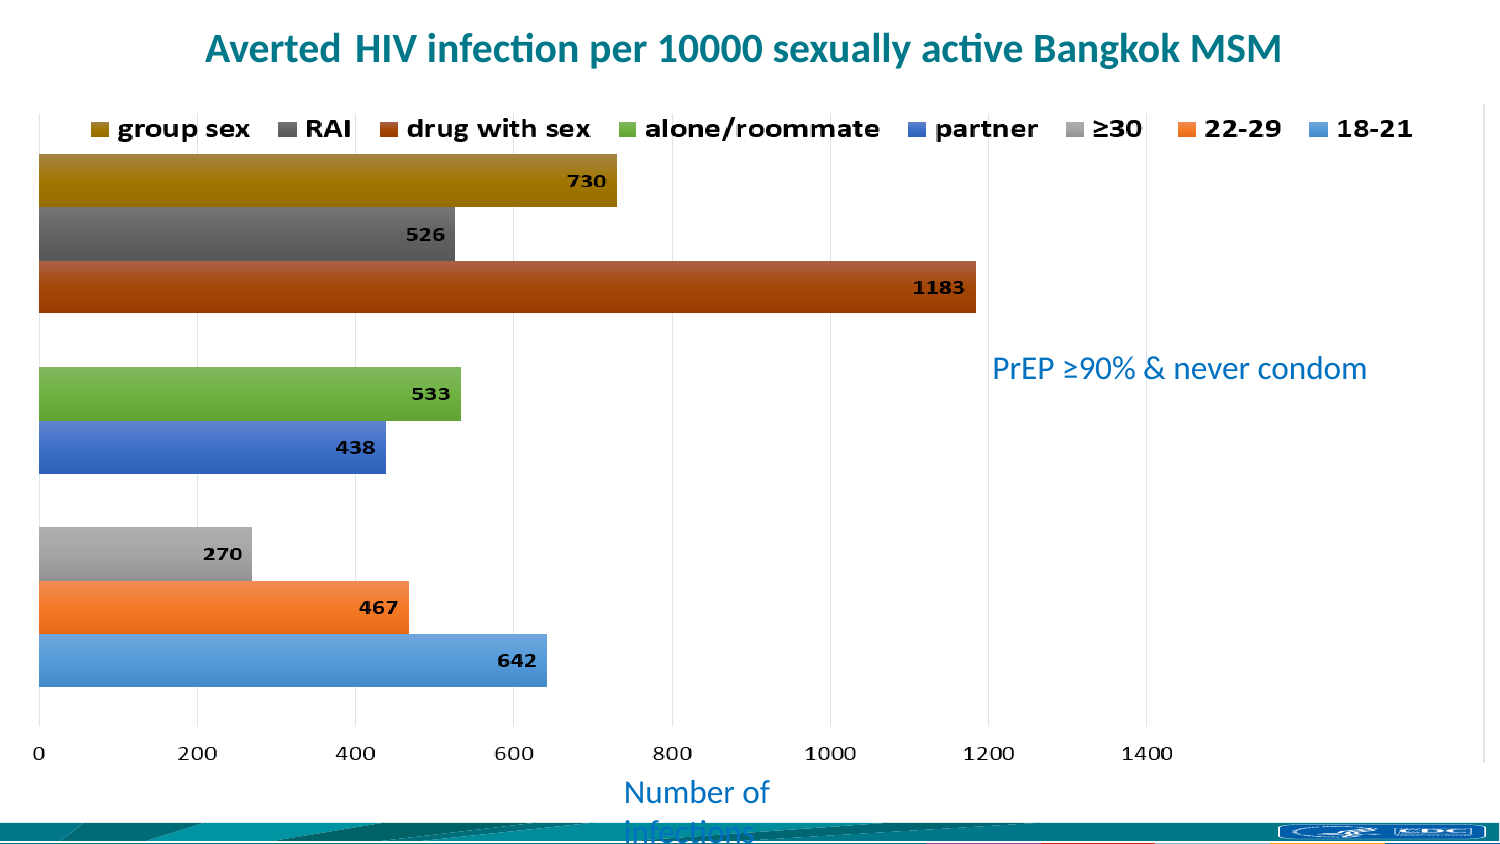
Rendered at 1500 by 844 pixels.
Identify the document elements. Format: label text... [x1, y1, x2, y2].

picture [22, 104, 1486, 764]
text_box Number of infections [609, 772, 920, 834]
title Averted HIV infection per 10000 sexually active Bangkok MSM [13, 0, 1486, 82]
